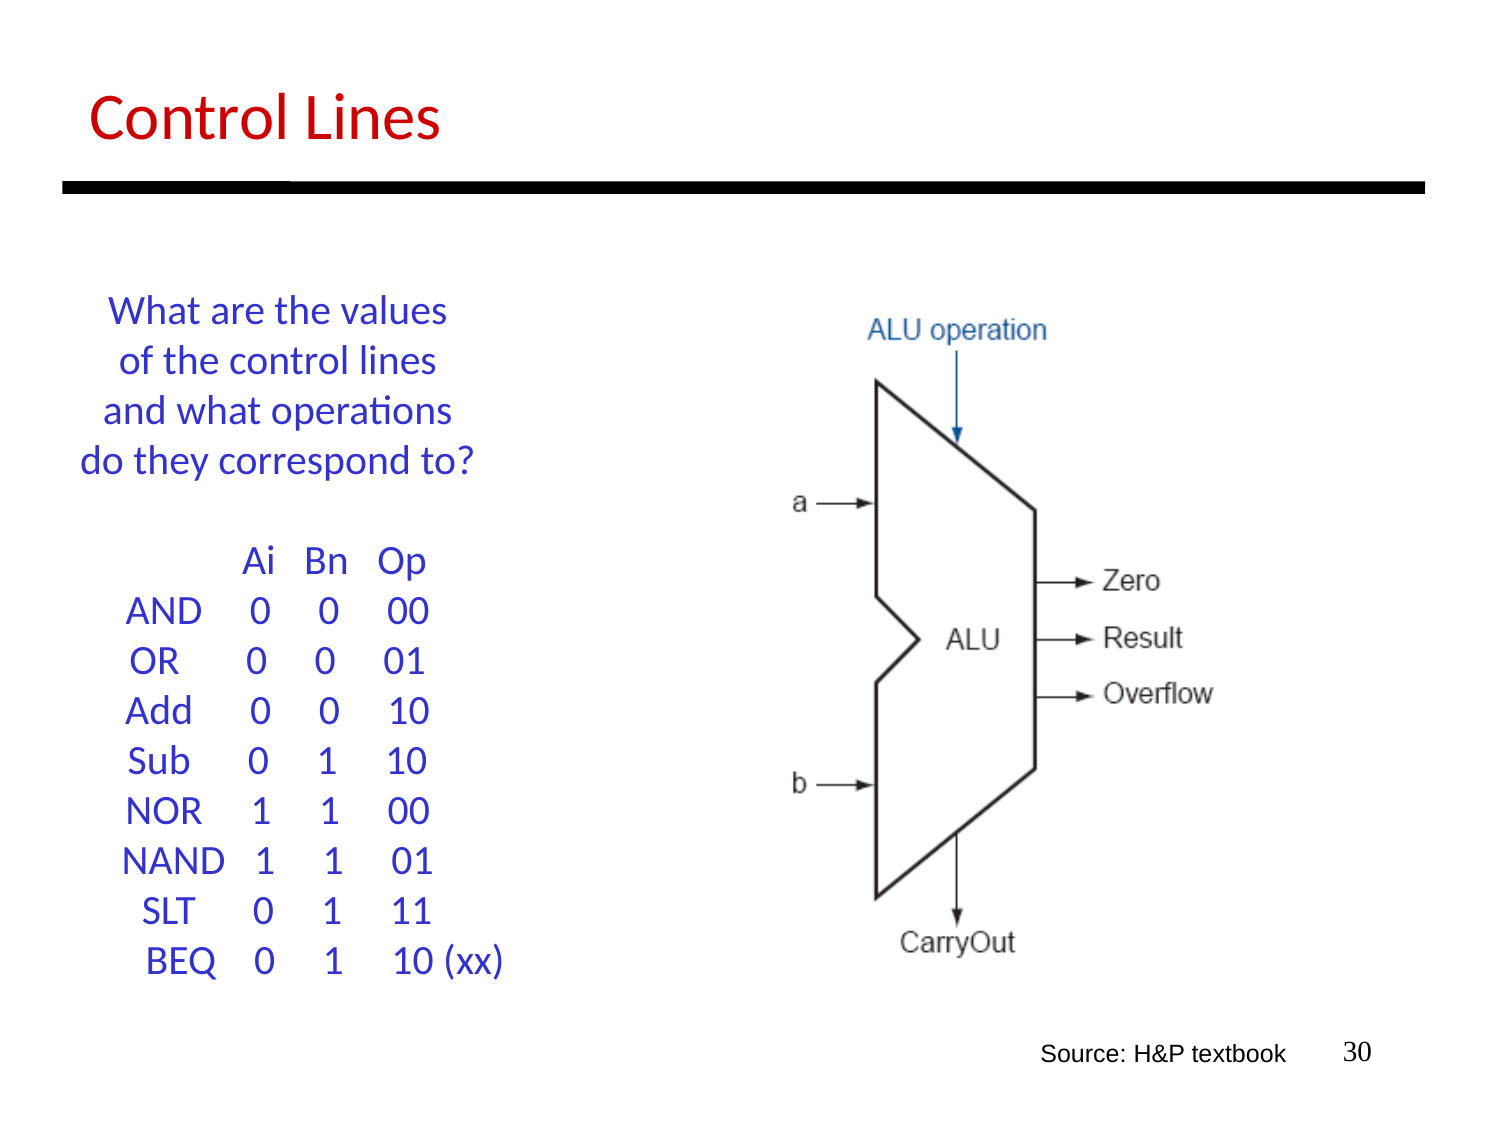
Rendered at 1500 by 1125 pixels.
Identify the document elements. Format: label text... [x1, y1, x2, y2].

picture [762, 299, 1224, 967]
text_box What are the values of the control lines and what operations do they correspond to? Ai Bn Op AND 0 0 00 OR 0 0 01 Add 0 0 10 Sub 0 1 10 NOR 1 1 00 NAND 1 1 01 SLT 0 1 11 BEQ 0 1 10 (xx) [35, 275, 520, 1041]
text_box Source: H&P textbook [1025, 1030, 1302, 1075]
slide_number 30 [1074, 1025, 1388, 1100]
text_box Control Lines [74, 65, 458, 160]
